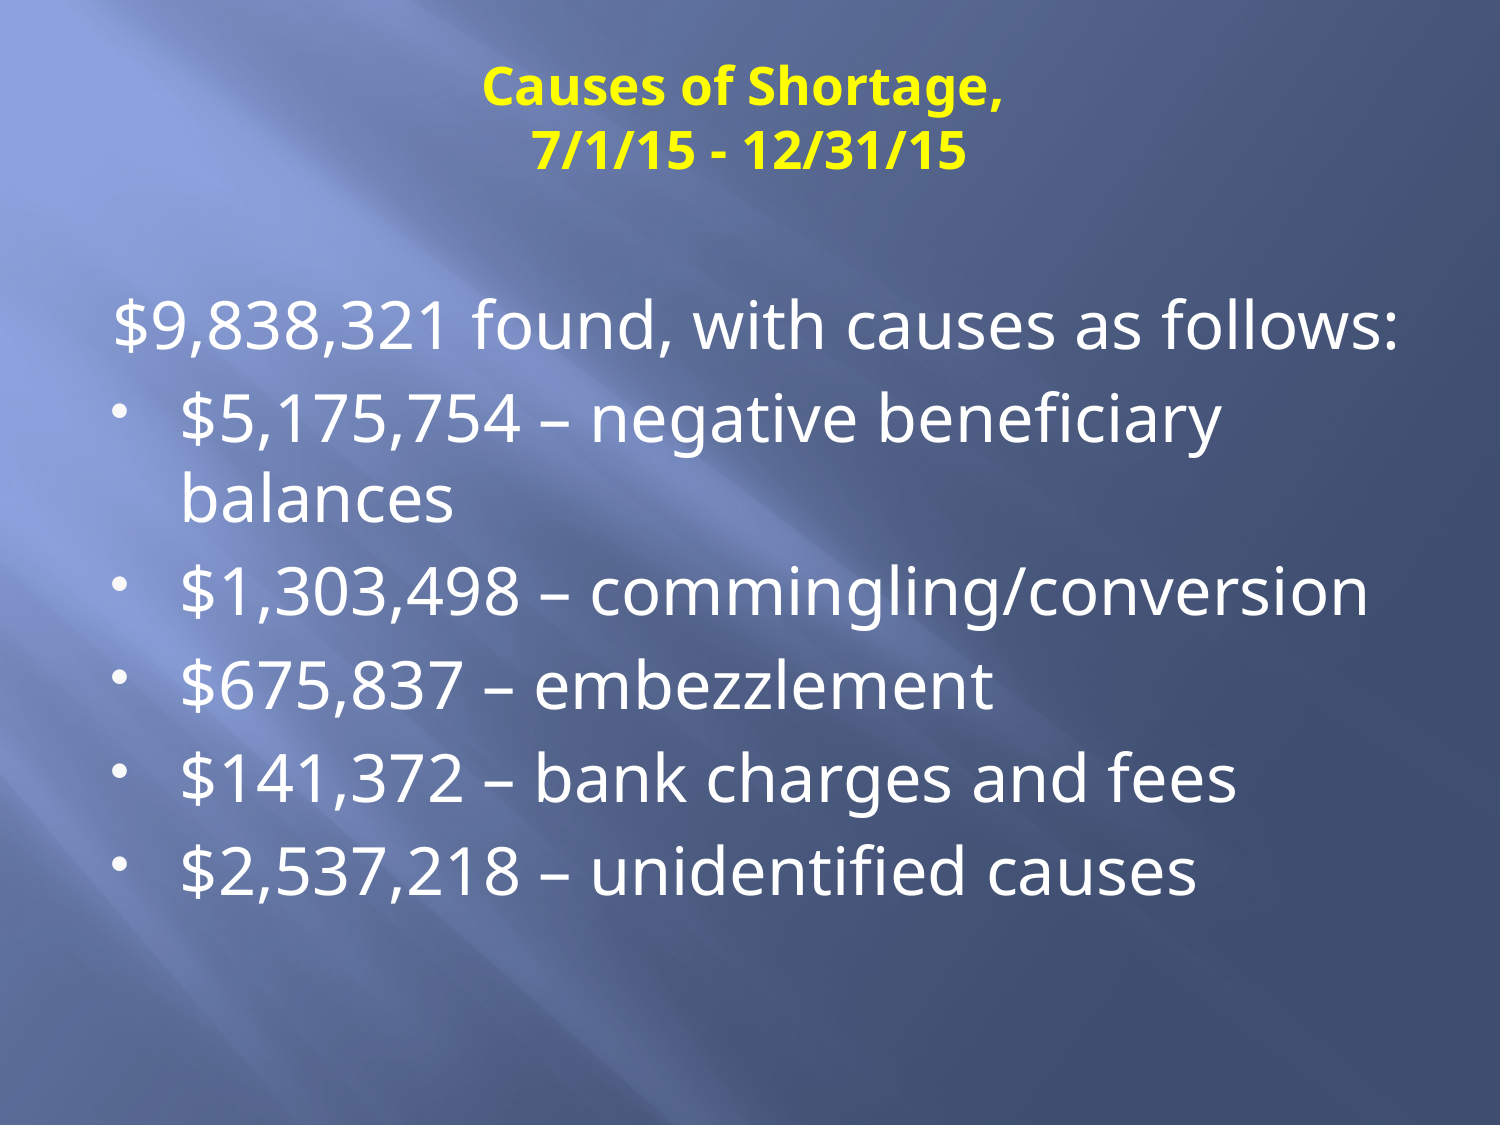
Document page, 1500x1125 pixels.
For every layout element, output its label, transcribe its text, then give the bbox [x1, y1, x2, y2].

list $9,838,321 found, with causes as follows: $5,175,754 – negative beneficiary balances $1,303,498 – commingling/conversion $675,837 – embezzlement $141,372 – bank charges and fees $2,537,218 – unidentified causes [74, 274, 1426, 1051]
title Causes of Shortage, 7/1/15 - 12/31/15 [75, 45, 1425, 188]
